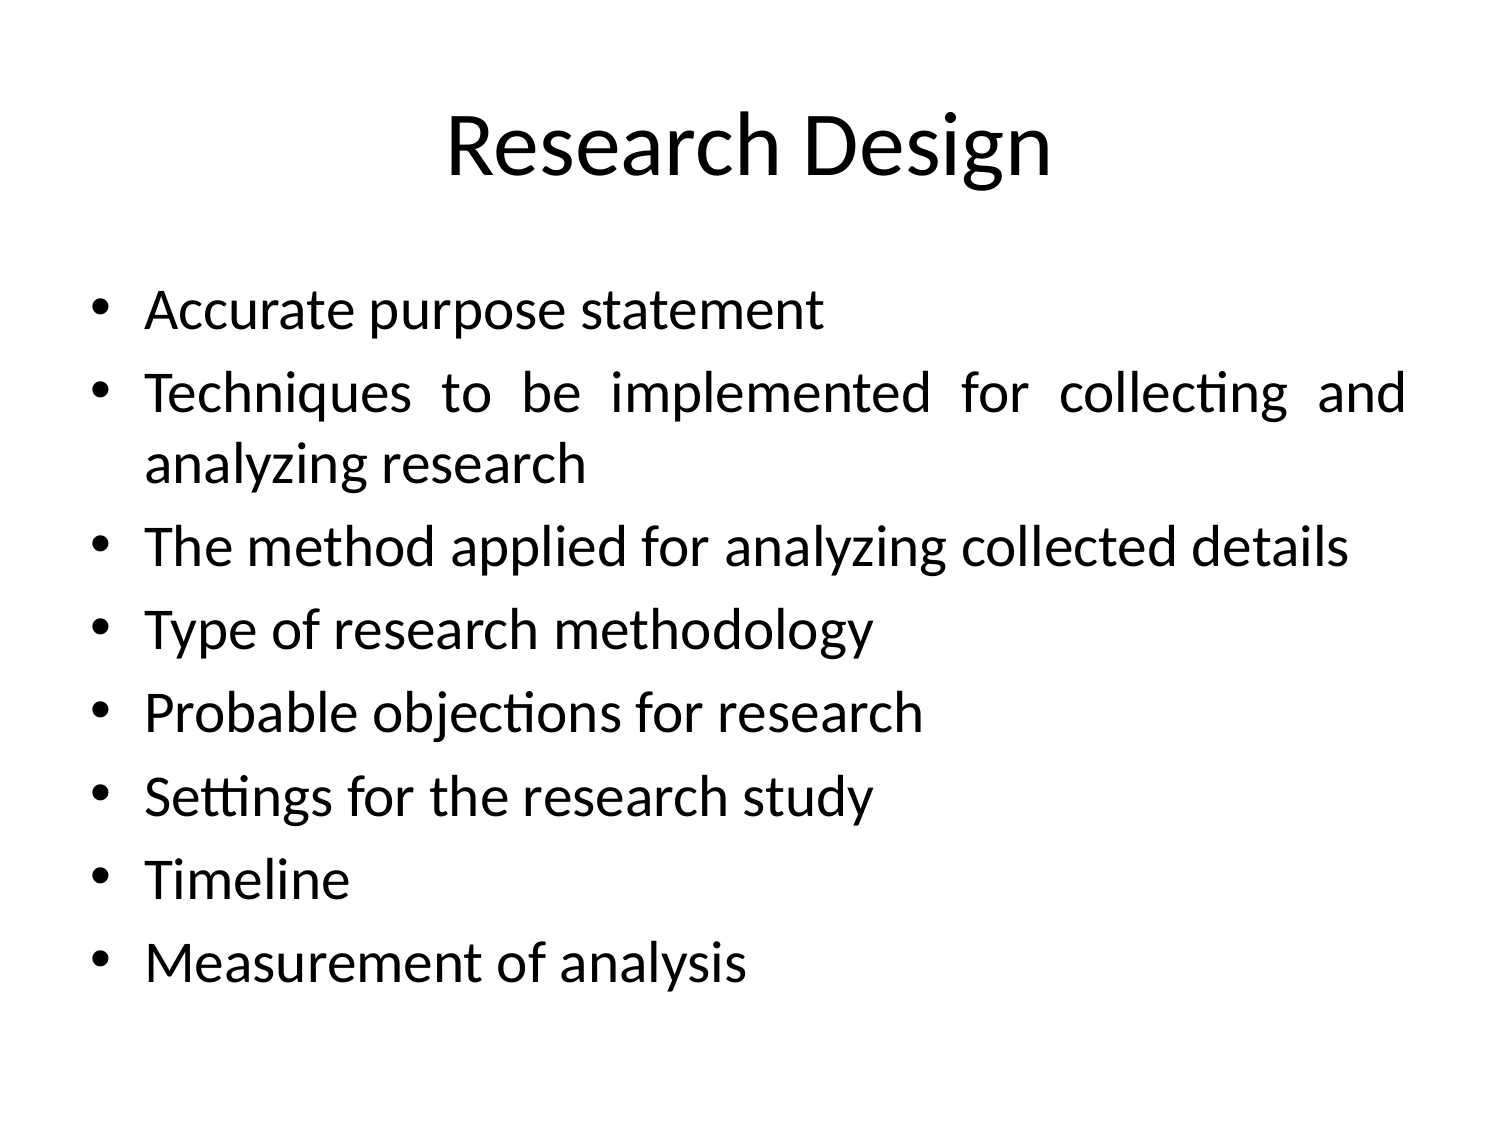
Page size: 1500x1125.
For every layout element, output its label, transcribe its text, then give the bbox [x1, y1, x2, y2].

list Accurate purpose statement Techniques to be implemented for collecting and analyzing research The method applied for analyzing collected details Type of research methodology Probable objections for research Settings for the research study Timeline Measurement of analysis [75, 262, 1425, 1005]
title Research Design [75, 45, 1425, 233]
